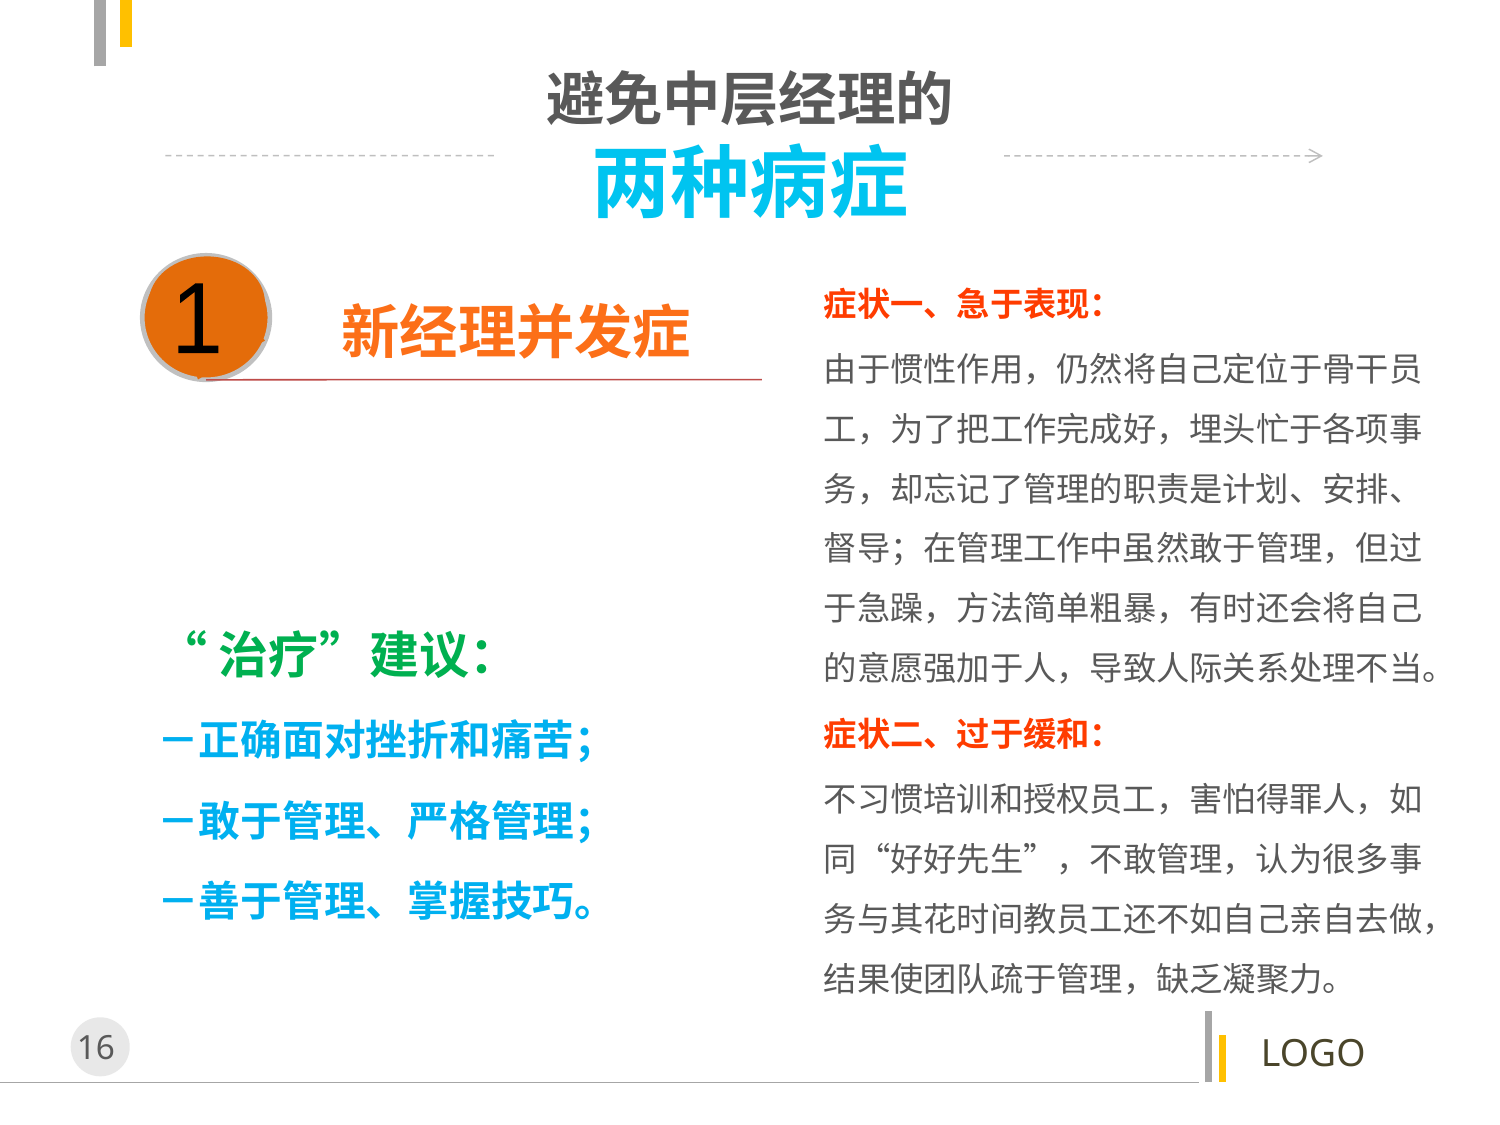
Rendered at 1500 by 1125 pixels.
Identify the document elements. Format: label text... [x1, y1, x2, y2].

text_box 新经理并发症 [326, 287, 707, 372]
text_box “治疗”建议： －正确面对挫折和痛苦； －敢于管理、严格管理； －善于管理、掌握技巧。 [142, 586, 792, 933]
text_box 避免中层经理的 两种病症 [496, 54, 1004, 154]
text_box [141, 255, 271, 380]
text_box 避免中层经理的 两种病症 [496, 164, 1004, 235]
text_box 症状一、急于表现： 由于惯性作用，仍然将自己定位于骨干员工，为了把工作完成好，埋头忙于各项事务，却忘记了管理的职责是计划、安排、督导；在管理工作中虽然敢于管理，但过于急躁，方法简单粗暴，有时还会将自己的意愿强加于人，导致人际关系处理不当。 症状二、过于缓和： 不习惯培训和授权员工，害怕得罪人，如同“好好先生”，不敢管理，认为很多事务与其花时间教员工还不如自己亲自去做，结果使团队疏于管理，缺乏凝聚力。 [809, 255, 1459, 1005]
